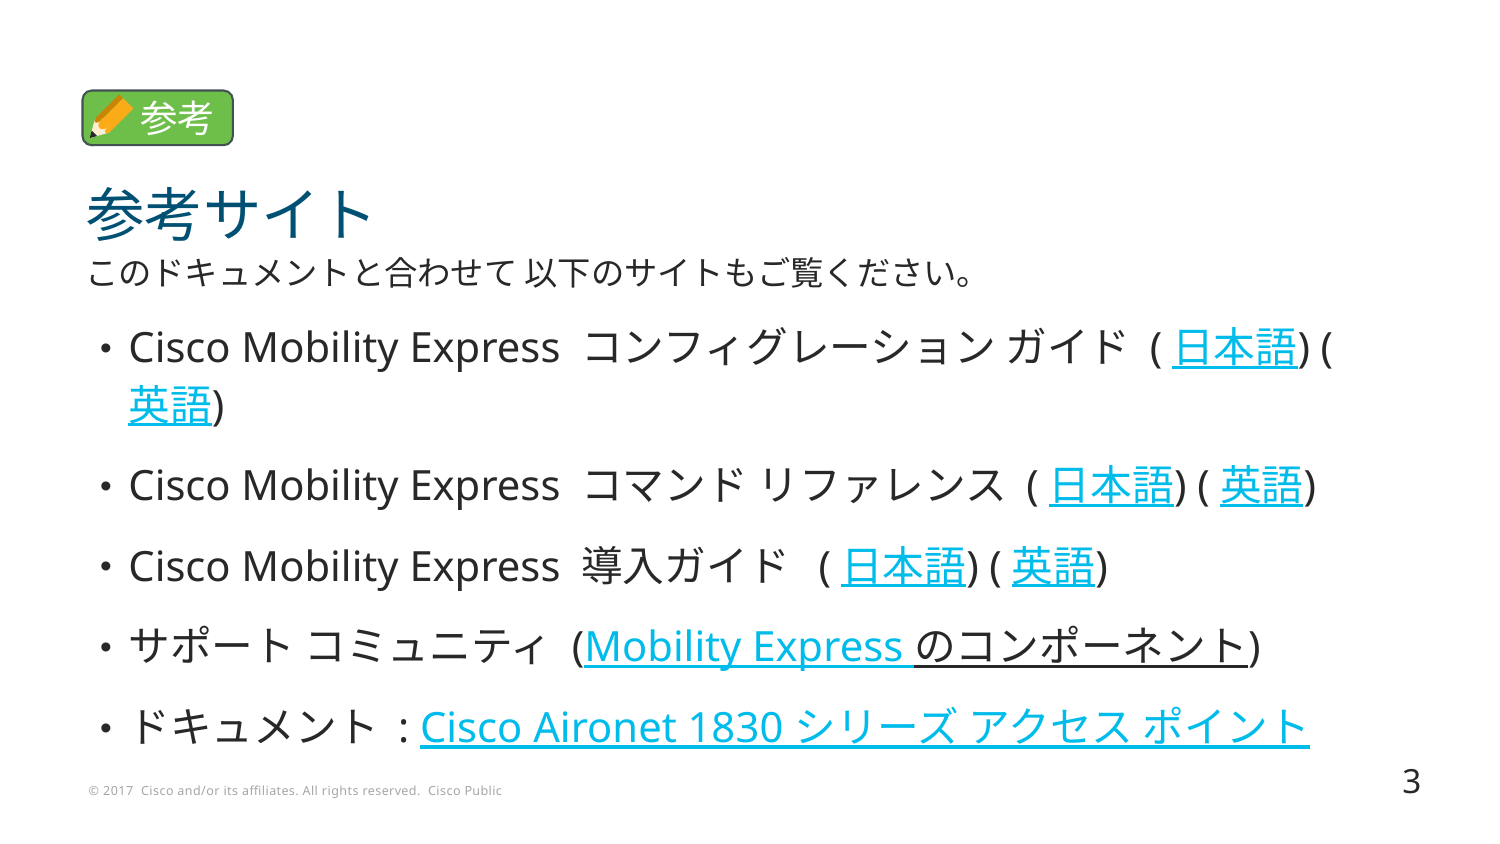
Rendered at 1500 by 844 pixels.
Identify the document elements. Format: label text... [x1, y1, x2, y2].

list Cisco Mobility Express コンフィグレーション ガイド (日本語) (英語) Cisco Mobility Express コマンド リファレンス (日本語) (英語) Cisco Mobility Express 導入ガイド (日本語) (英語) サポート コミュニティ (Mobility Express のコンポーネント) ドキュメント : Cisco Aironet 1830 シリーズ アクセス ポイント [75, 313, 1434, 844]
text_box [81, 90, 234, 146]
text_box このドキュメントと合わせて 以下のサイトもご覧ください。 [70, 244, 1225, 300]
title 参考サイト [71, 159, 1441, 280]
